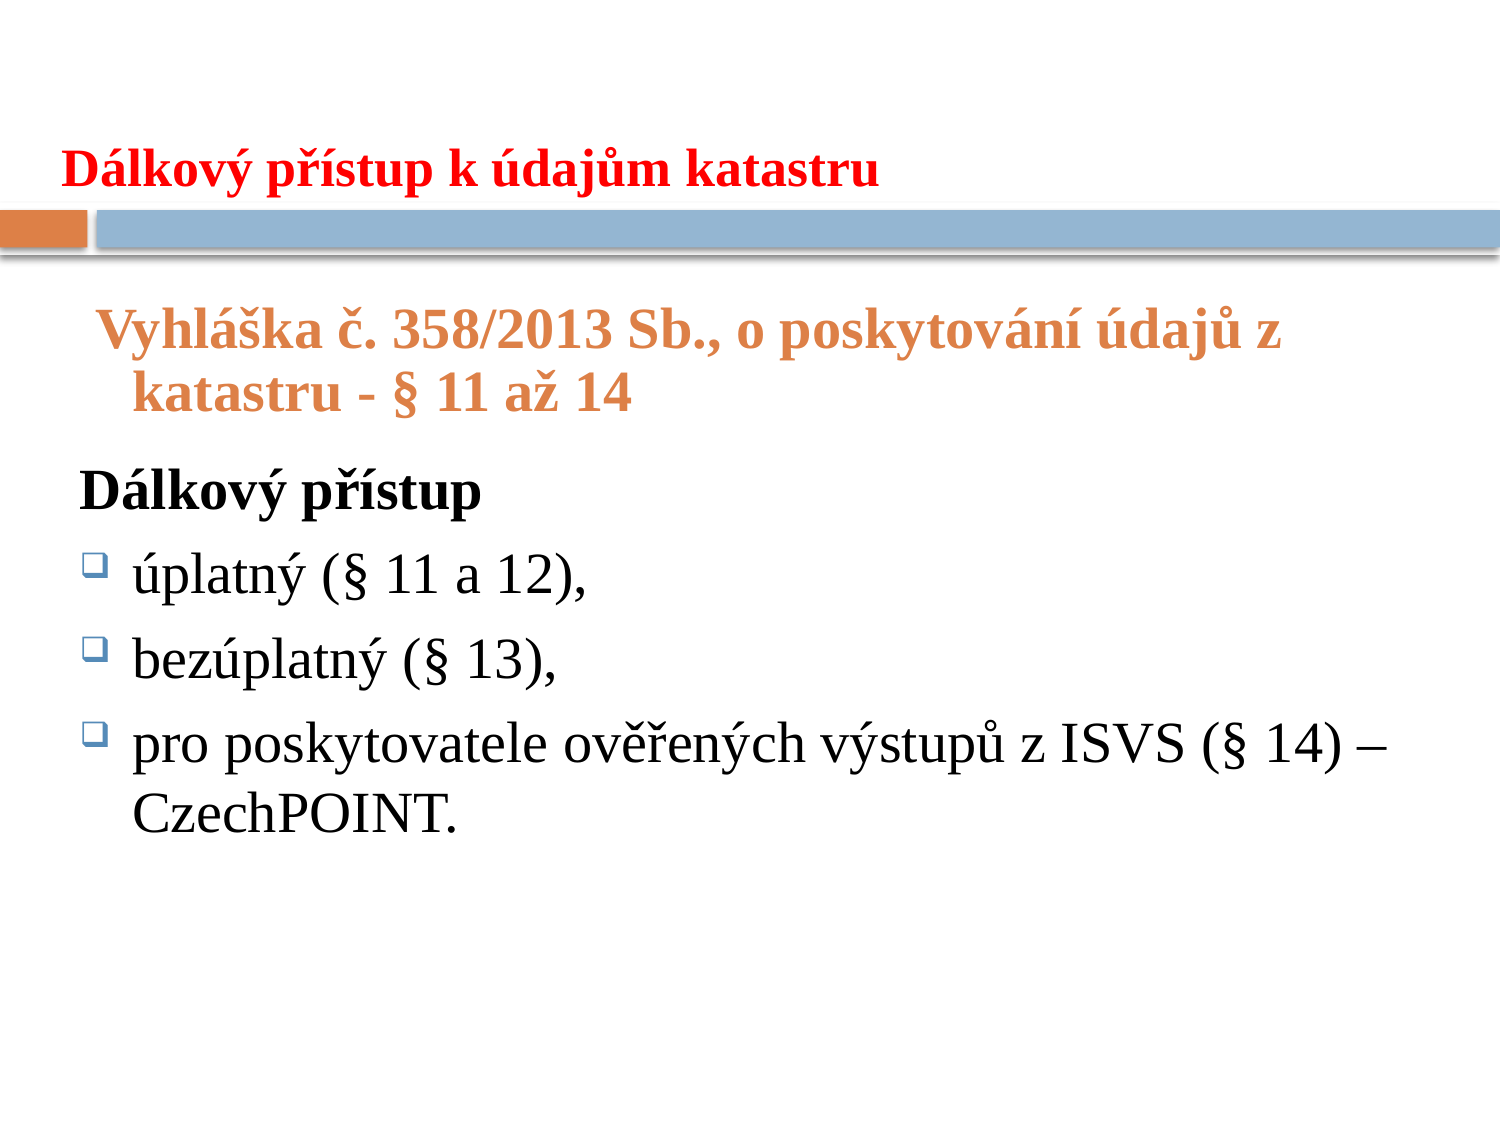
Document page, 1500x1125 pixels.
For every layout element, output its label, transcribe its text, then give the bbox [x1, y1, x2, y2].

list Vyhláška č. 358/2013 Sb., o poskytování údajů z katastru - § 11 až 14 Dálkový přístup úplatný (§ 11 a 12), bezúplatný (§ 13), pro poskytovatele ověřených výstupů z ISVS (§ 14) – CzechPOINT. [64, 290, 1436, 1035]
title Dálkový přístup k údajům katastru [46, 66, 1358, 256]
